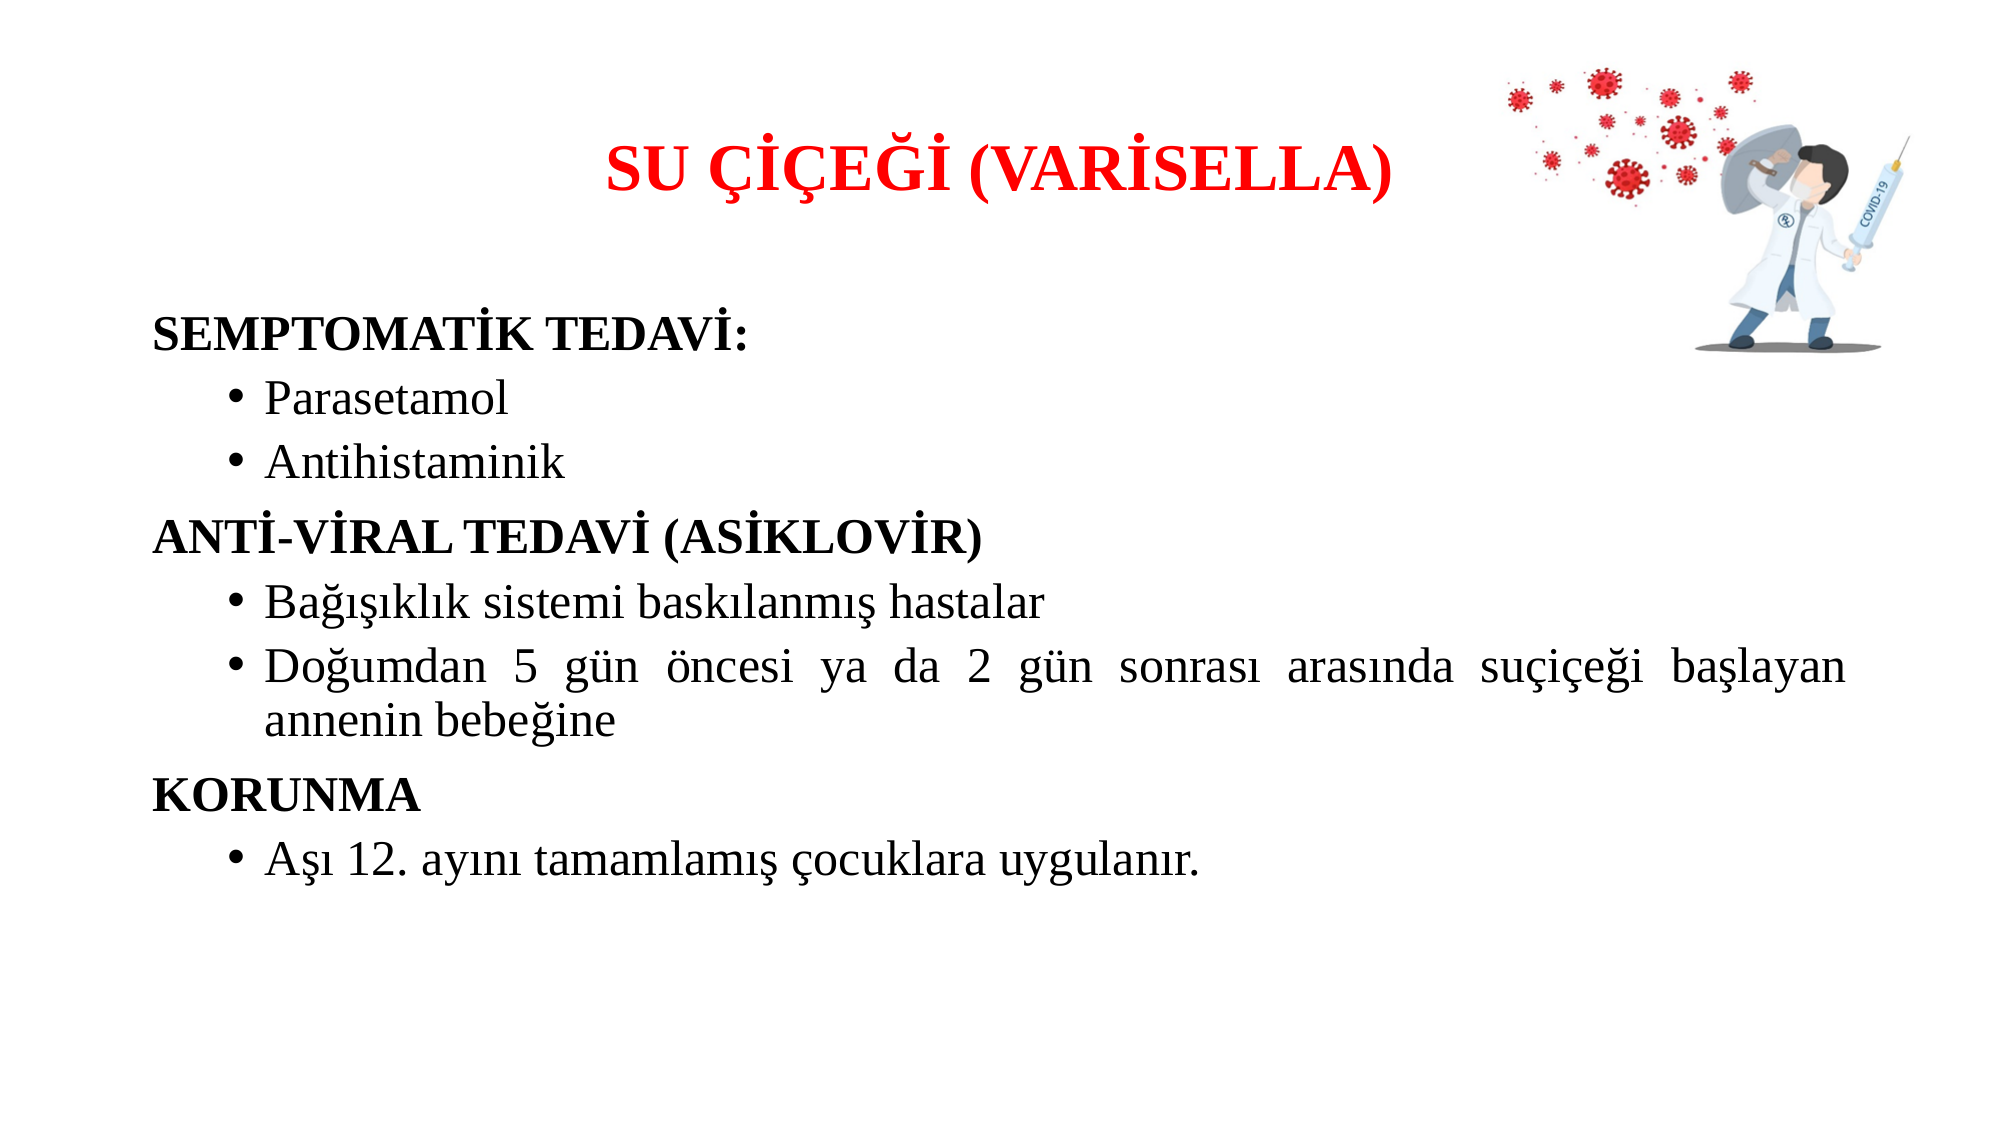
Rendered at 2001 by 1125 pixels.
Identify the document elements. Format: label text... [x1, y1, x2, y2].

picture [1455, 50, 1960, 373]
list SEMPTOMATİK TEDAVİ: Parasetamol Antihistaminik ANTİ-VİRAL TEDAVİ (ASİKLOVİR) Bağışıklık sistemi baskılanmış hastalar Doğumdan 5 gün öncesi ya da 2 gün sonrası arasında suçiçeği başlayan annenin bebeğine KORUNMA Aşı 12. ayını tamamlamış çocuklara uygulanır. [137, 299, 1863, 1014]
title SU ÇİÇEĞİ (VARİSELLA) [137, 59, 1455, 278]
